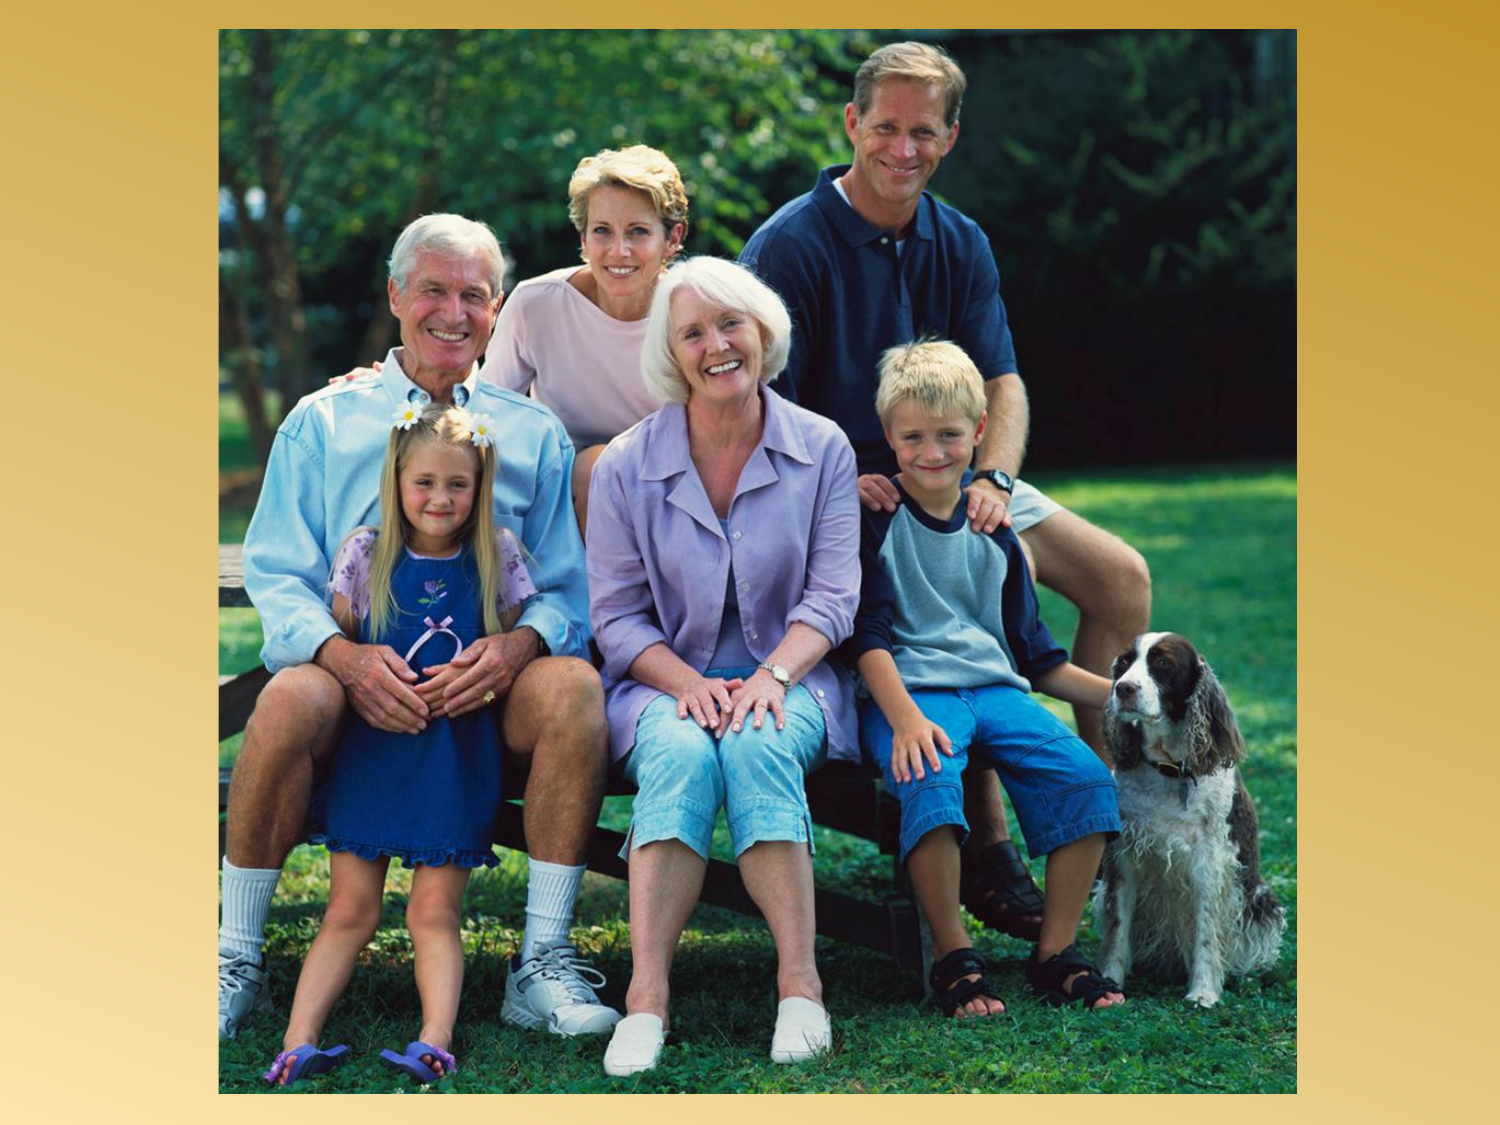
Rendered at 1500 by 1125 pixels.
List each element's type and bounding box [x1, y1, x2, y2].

picture [218, 29, 1298, 1095]
